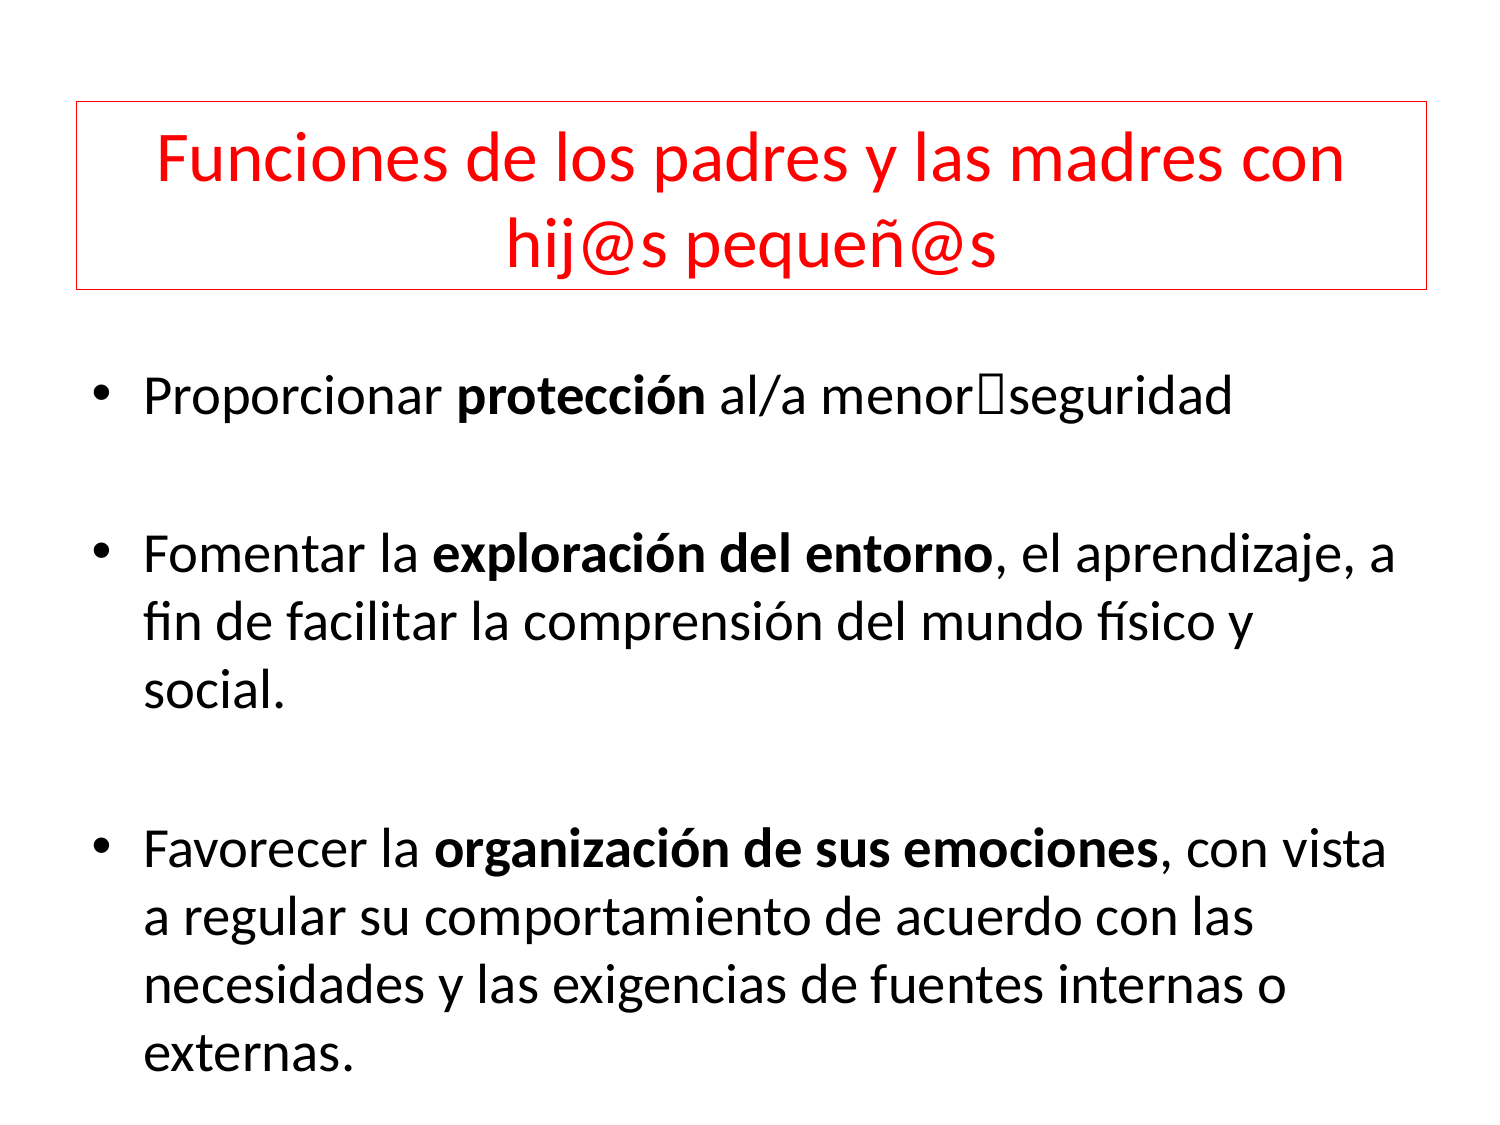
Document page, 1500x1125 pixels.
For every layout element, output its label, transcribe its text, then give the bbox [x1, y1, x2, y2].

list Proporcionar protección al/a menorseguridad Fomentar la exploración del entorno, el aprendizaje, a fin de facilitar la comprensión del mundo físico y social. Favorecer la organización de sus emociones, con vista a regular su comportamiento de acuerdo con las necesidades y las exigencias de fuentes internas o externas. [76, 349, 1427, 1093]
title Funciones de los padres y las madres con hij@s pequeñ@s [76, 101, 1427, 290]
